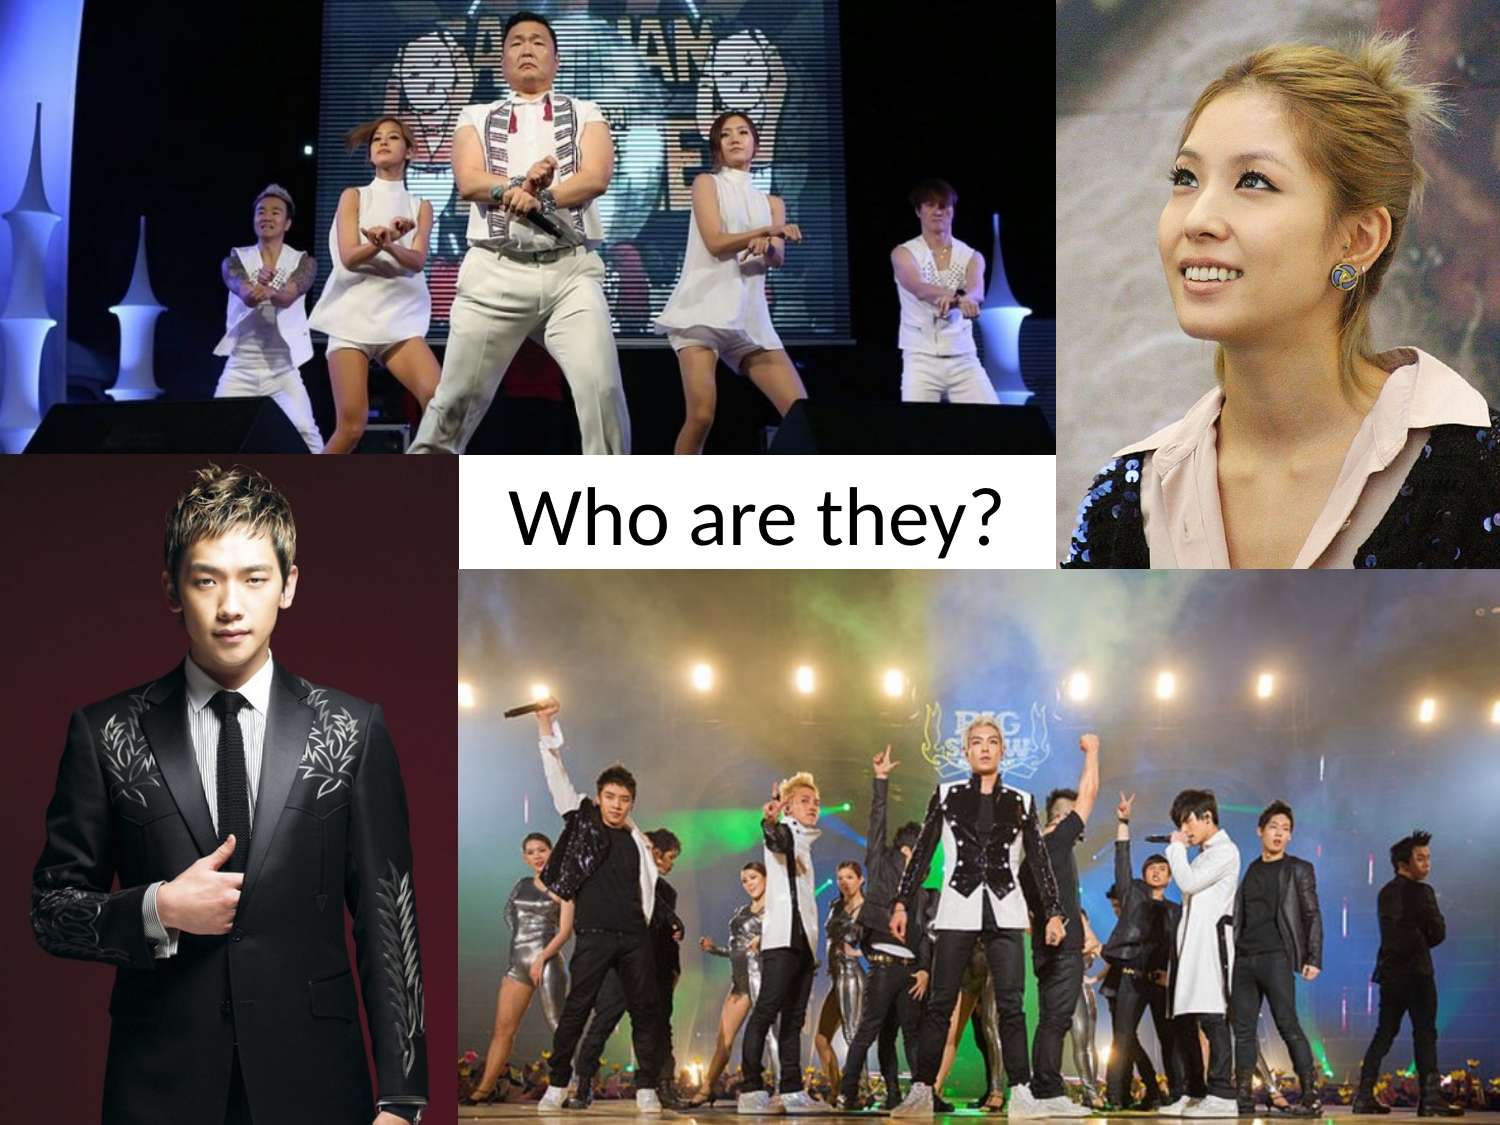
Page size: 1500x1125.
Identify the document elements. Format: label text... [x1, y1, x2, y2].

text_box Who are they? [464, 463, 1050, 567]
picture [0, 0, 1500, 1125]
